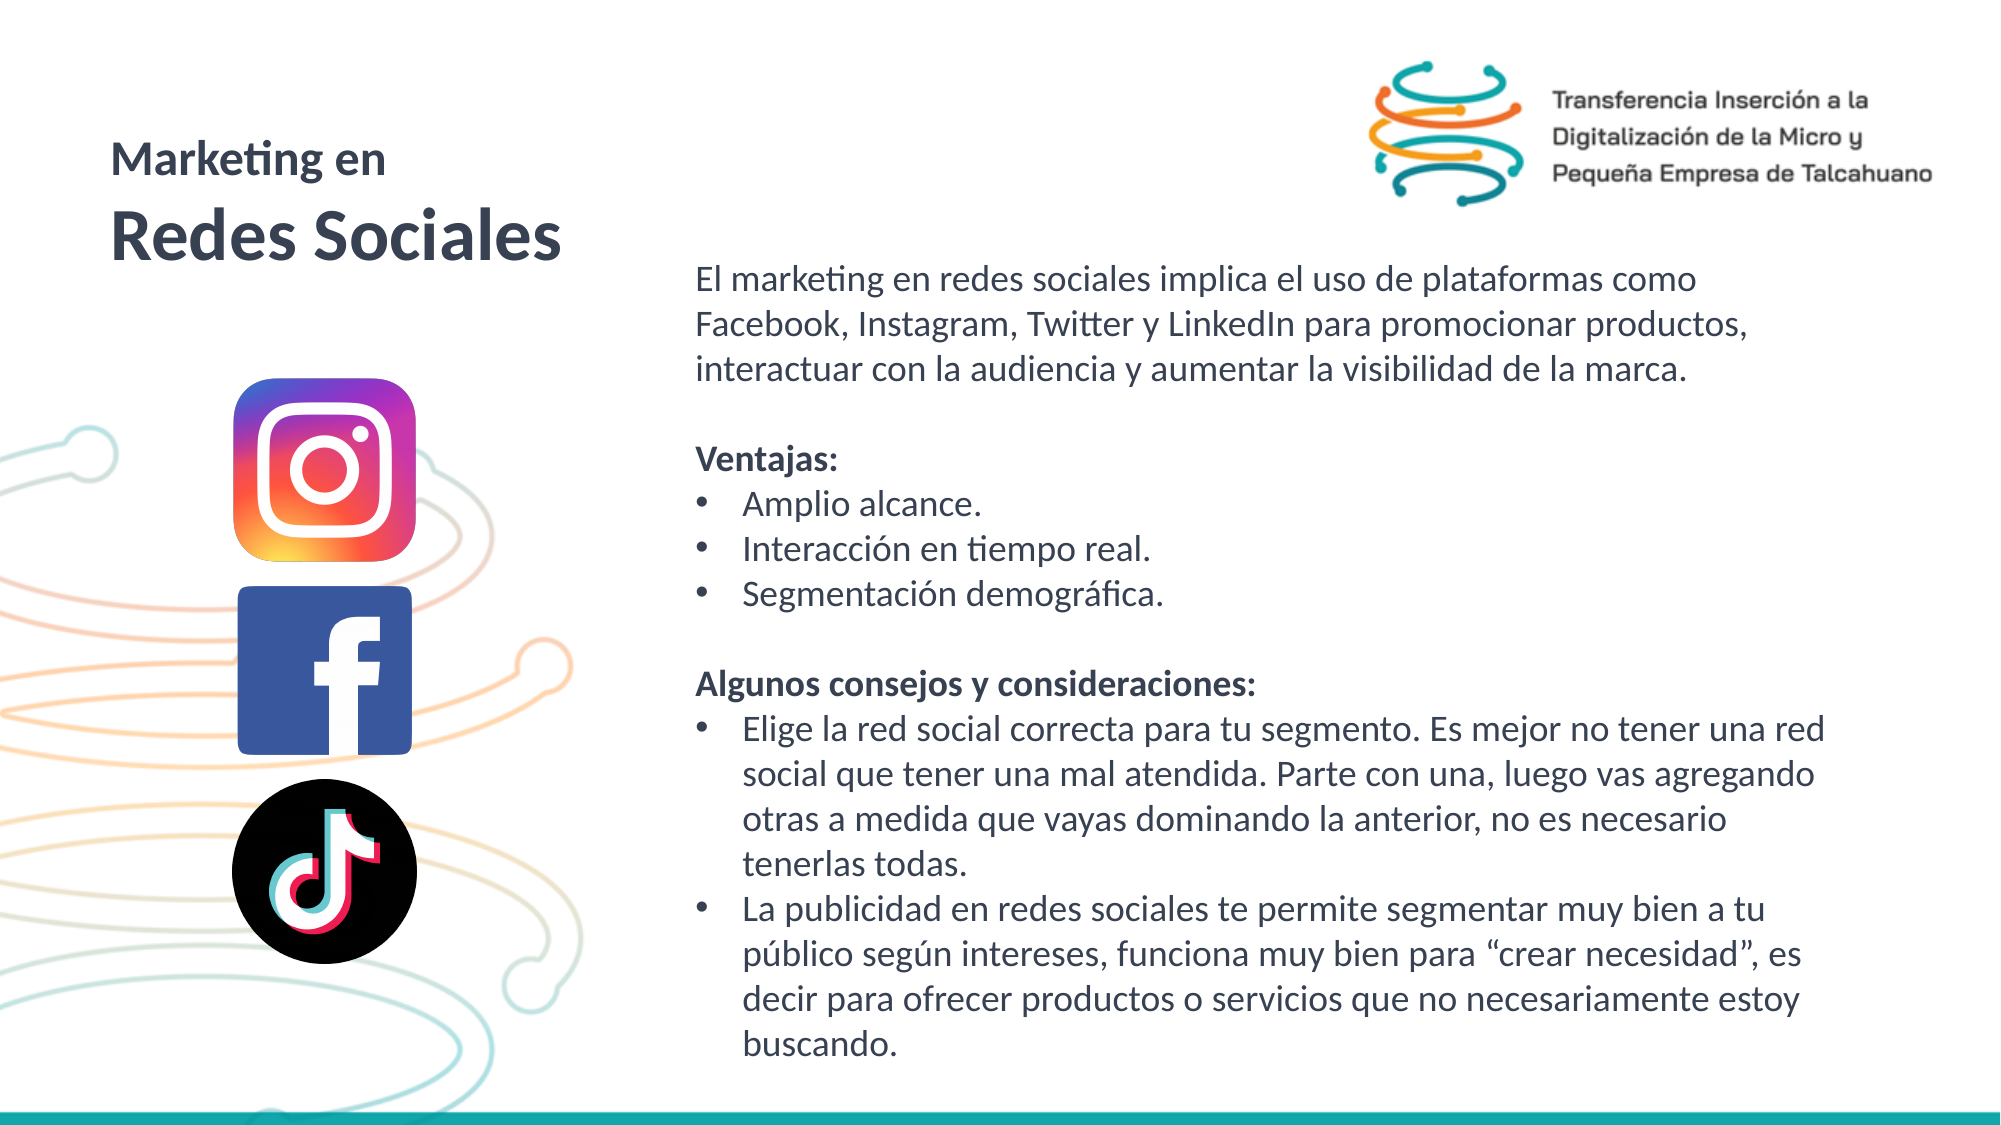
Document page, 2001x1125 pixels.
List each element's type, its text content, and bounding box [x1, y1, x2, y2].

picture [0, 0, 2001, 1125]
text_box Marketing en Redes Sociales [95, 118, 1630, 284]
text_box El marketing en redes sociales implica el uso de plataformas como Facebook, Instagram, Twitter y LinkedIn para promocionar productos, interactuar con la audiencia y aumentar la visibilidad de la marca. Ventajas: Amplio alcance. Interacción en tiempo real. Segmentación demográfica. Algunos consejos y consideraciones: Elige la red social correcta para tu segmento. Es mejor no tener una red social que tener una mal atendida. Parte con una, luego vas agregando otras a medida que vayas dominando la anterior, no es necesario tenerlas todas. La publicidad en redes sociales te permite segmentar muy bien a tu público según intereses, funciona muy bien para “crear necesidad”, es decir para ofrecer productos o servicios que no necesariamente estoy buscando. [680, 246, 1870, 1072]
